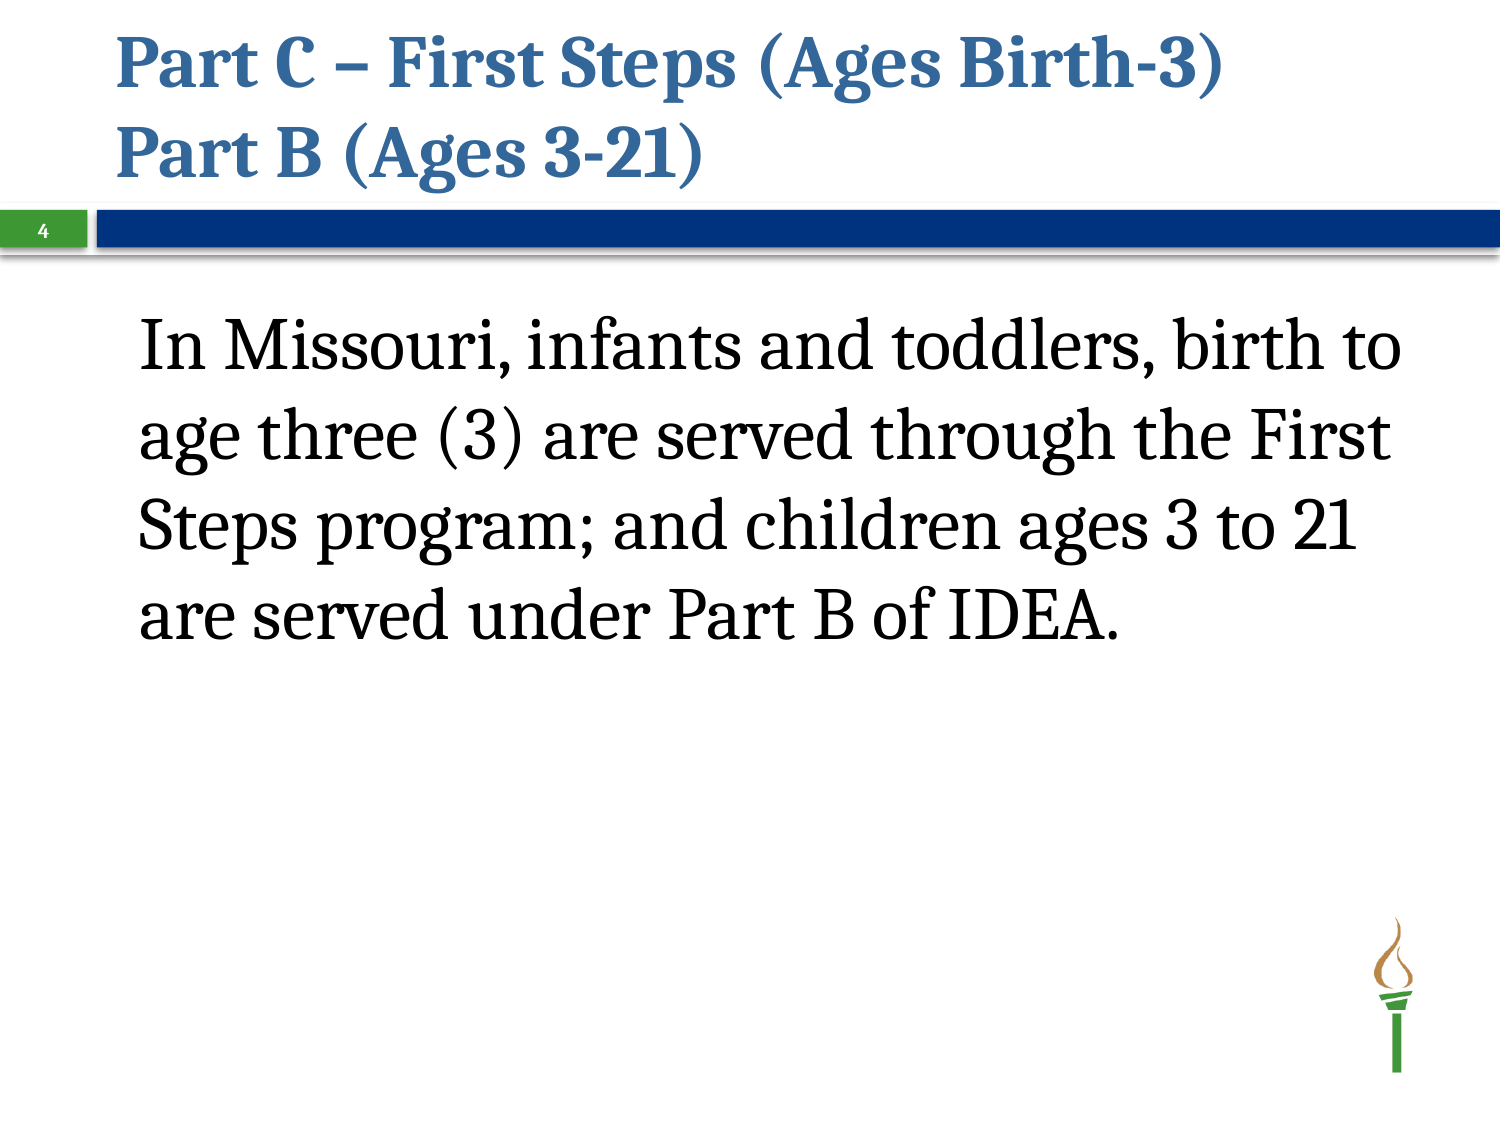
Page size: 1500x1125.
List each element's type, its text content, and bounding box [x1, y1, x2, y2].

slide_number 4 [0, 209, 88, 250]
text_box In Missouri, infants and toddlers, birth to age three (3) are served through the First Steps program; and children ages 3 to 21 are served under Part B of IDEA. [125, 287, 1438, 663]
picture [1374, 912, 1417, 1076]
title Part C – First Steps (Ages Birth-3) Part B (Ages 3-21) [100, 37, 1439, 201]
